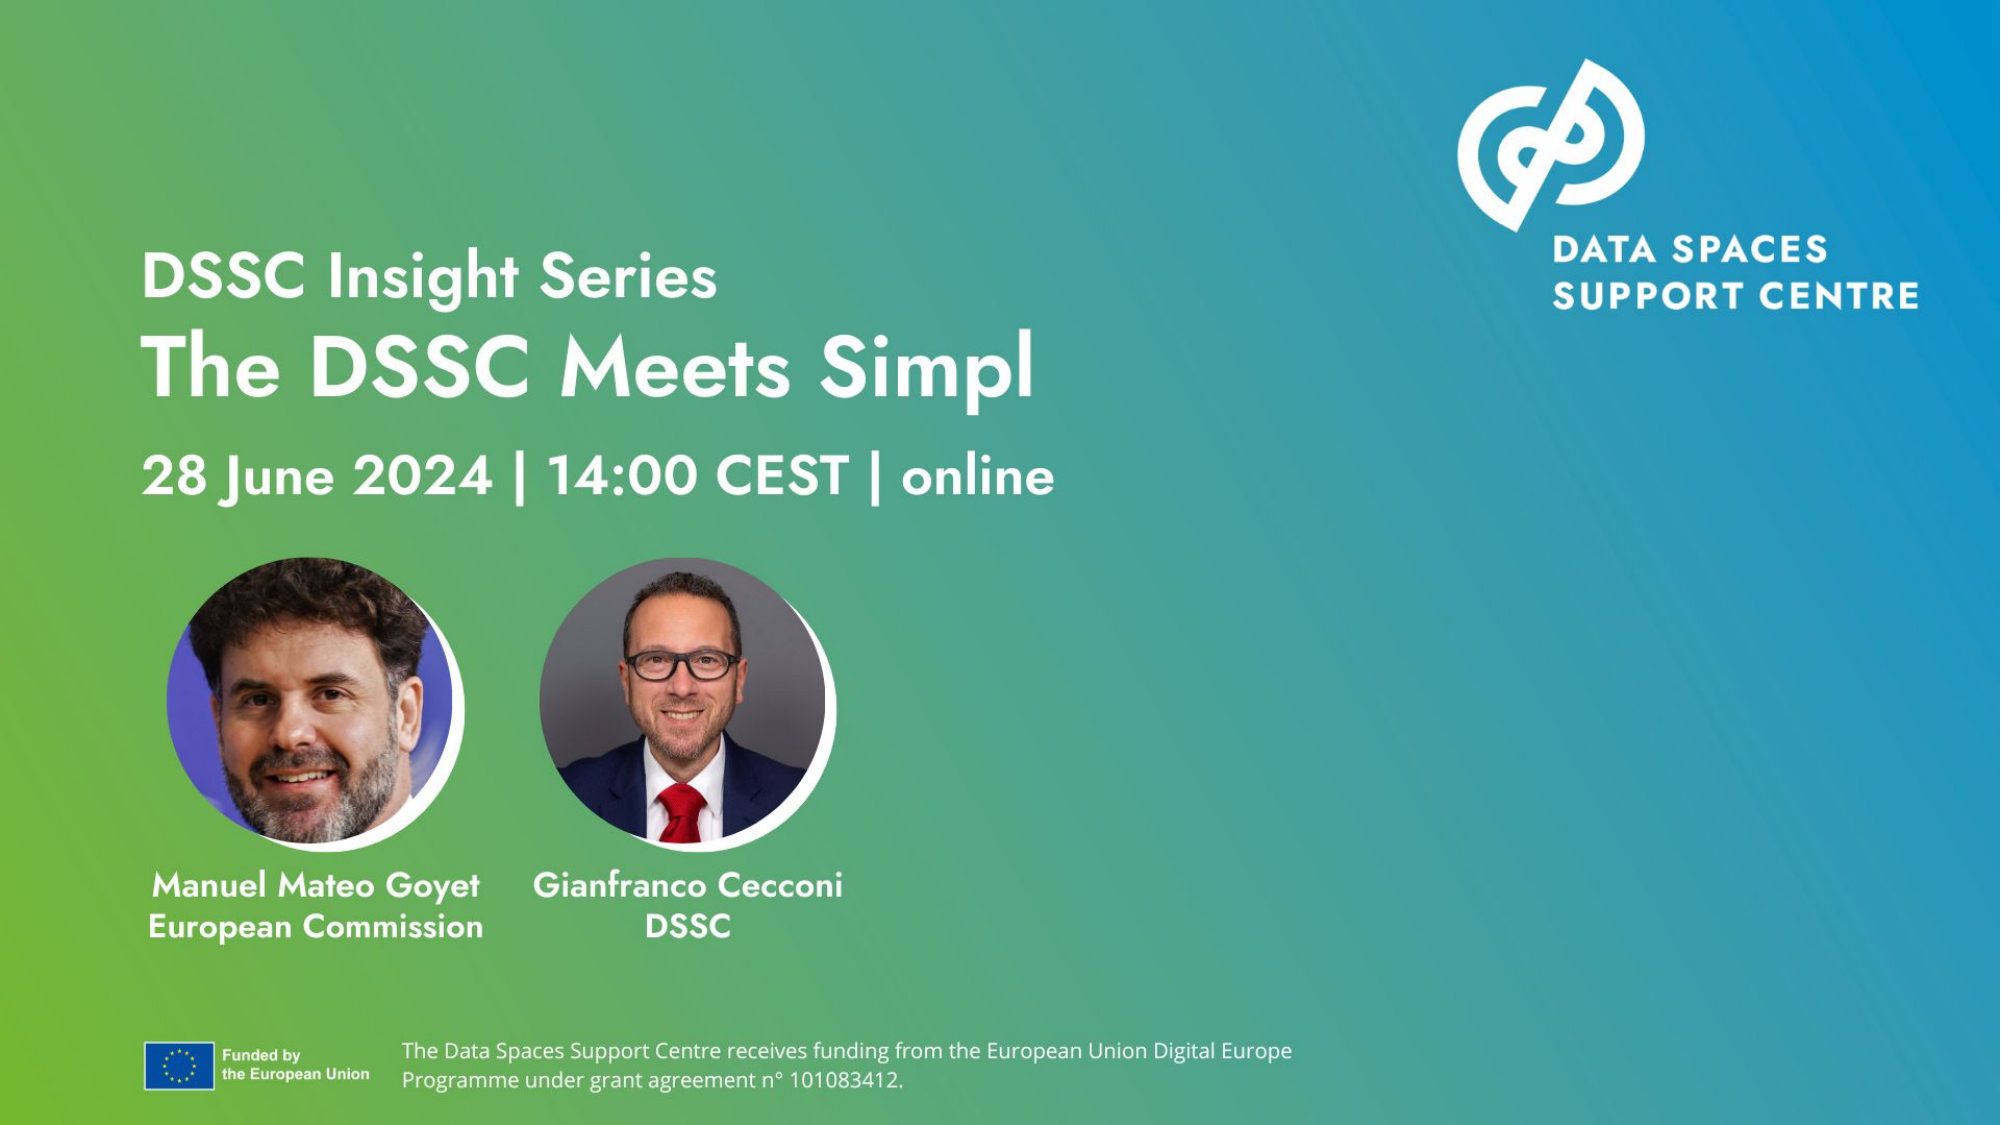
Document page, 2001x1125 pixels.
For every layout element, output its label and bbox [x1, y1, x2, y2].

list [0, 0, 2000, 1125]
